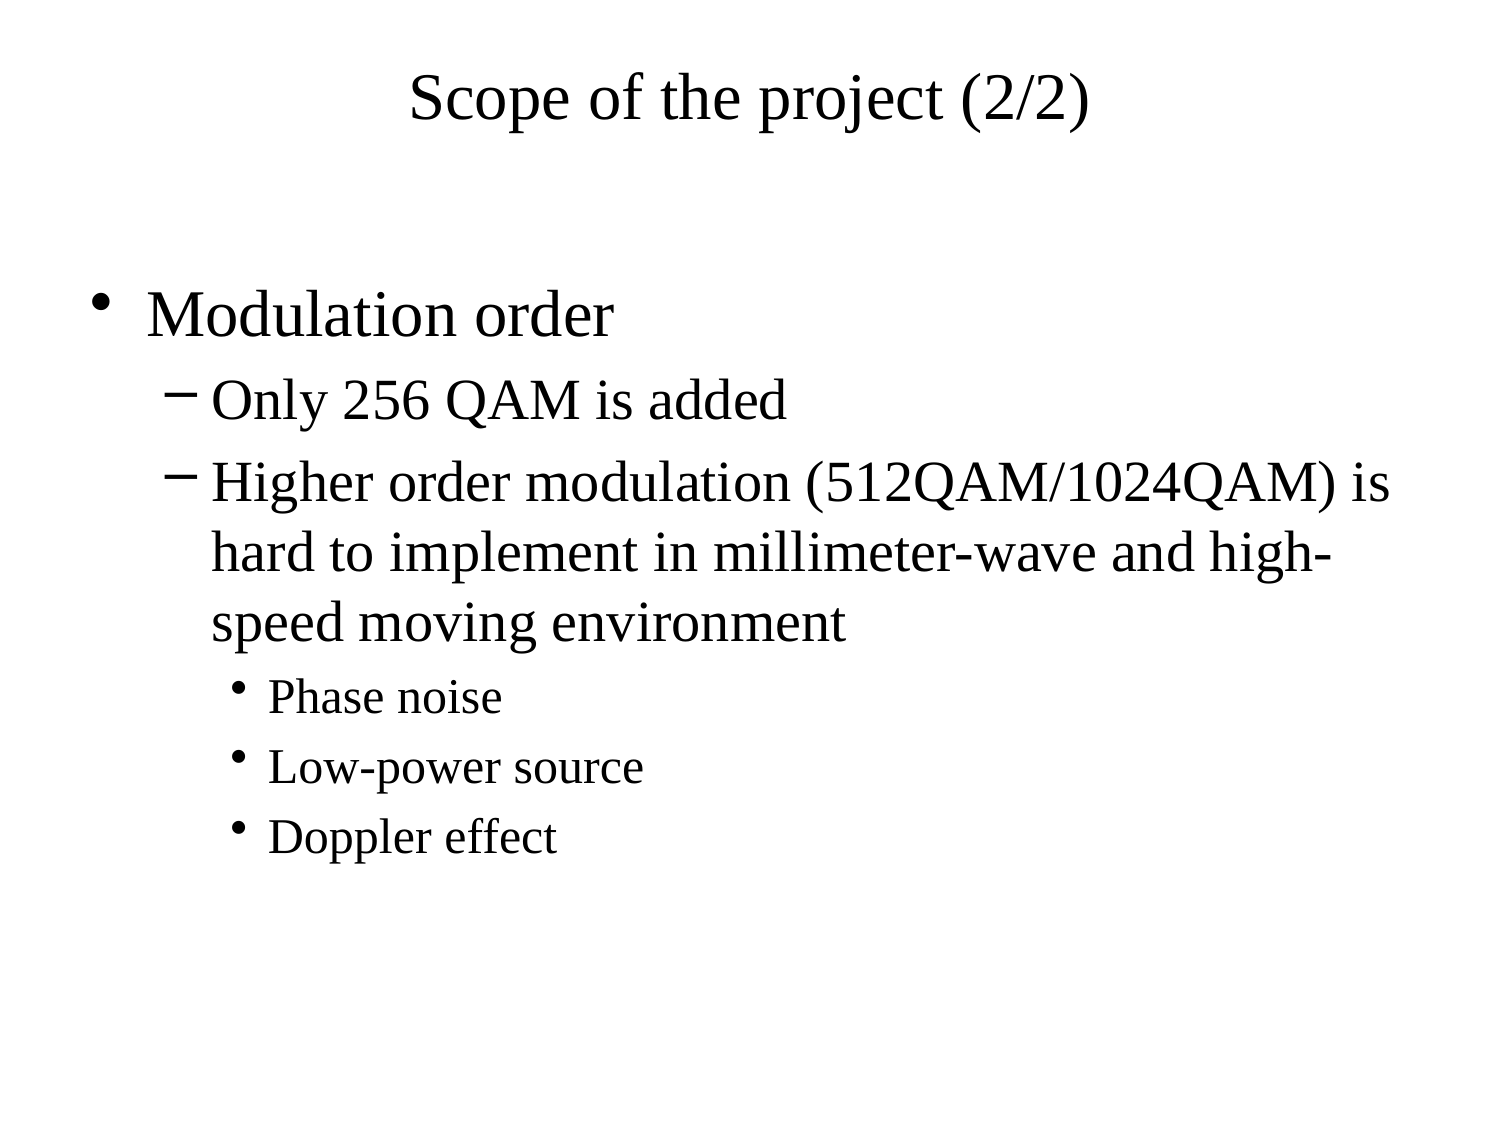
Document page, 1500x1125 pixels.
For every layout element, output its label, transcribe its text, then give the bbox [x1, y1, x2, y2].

list Modulation order Only 256 QAM is added Higher order modulation (512QAM/1024QAM) is hard to implement in millimeter-wave and high-speed moving environment Phase noise Low-power source Doppler effect [75, 262, 1425, 1005]
title Scope of the project (2/2) [75, 45, 1425, 233]
